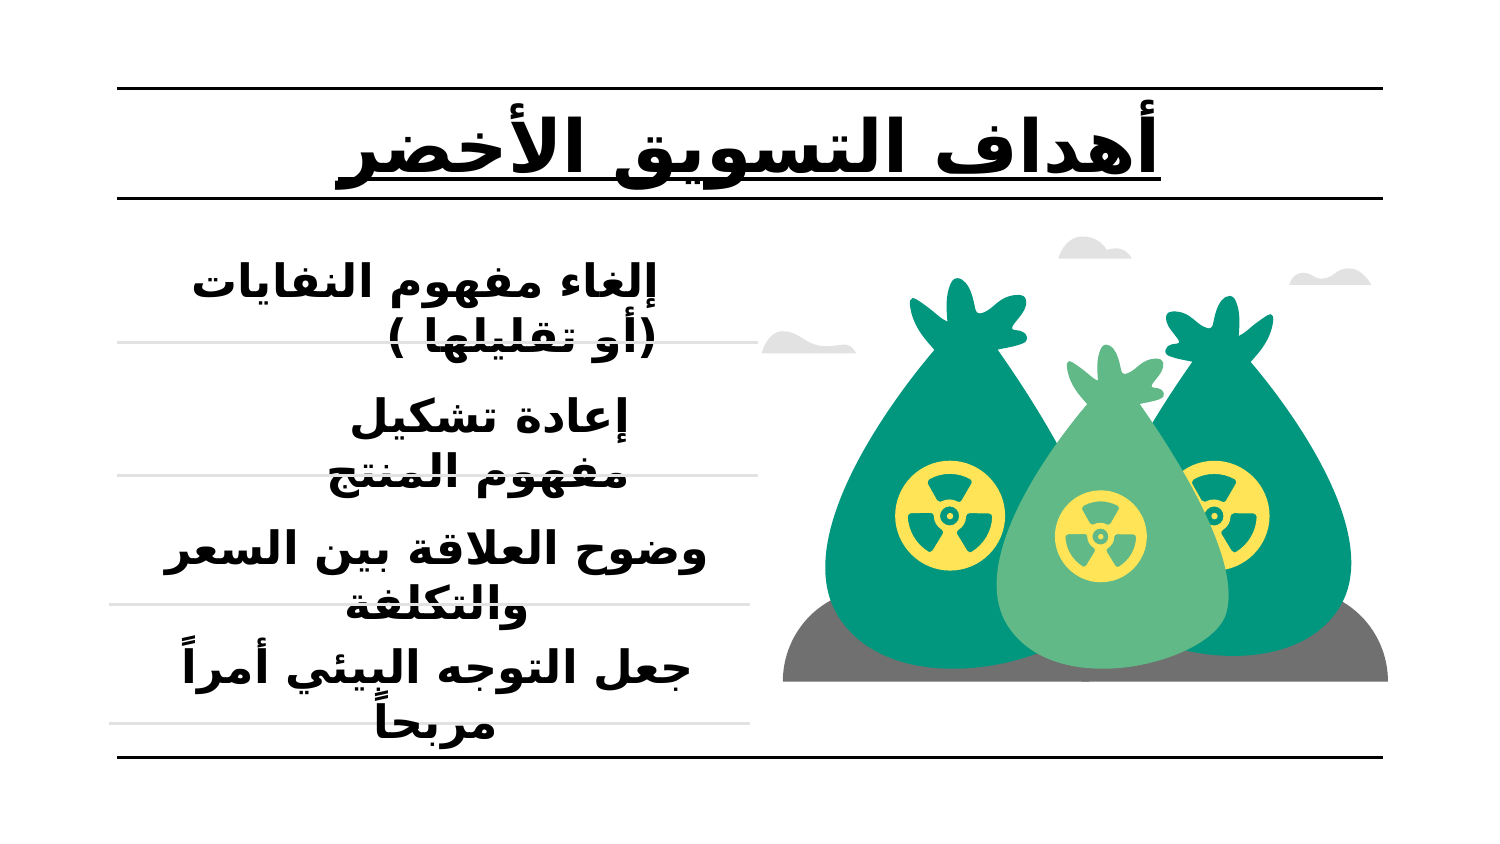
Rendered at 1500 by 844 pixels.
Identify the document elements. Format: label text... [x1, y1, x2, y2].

title إلغاء مفهوم النفايات (أو تقليلها ) [117, 236, 675, 311]
text_box جعل التوجه البيئي أمراً مربحاً [146, 622, 729, 697]
title أهداف التسويق الأخضر [118, 99, 1382, 174]
title إعادة تشكيل مفهوم المنتج [172, 371, 646, 446]
title وضوح العلاقة بين السعر والتكلفة [146, 504, 729, 579]
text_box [761, 236, 1391, 682]
